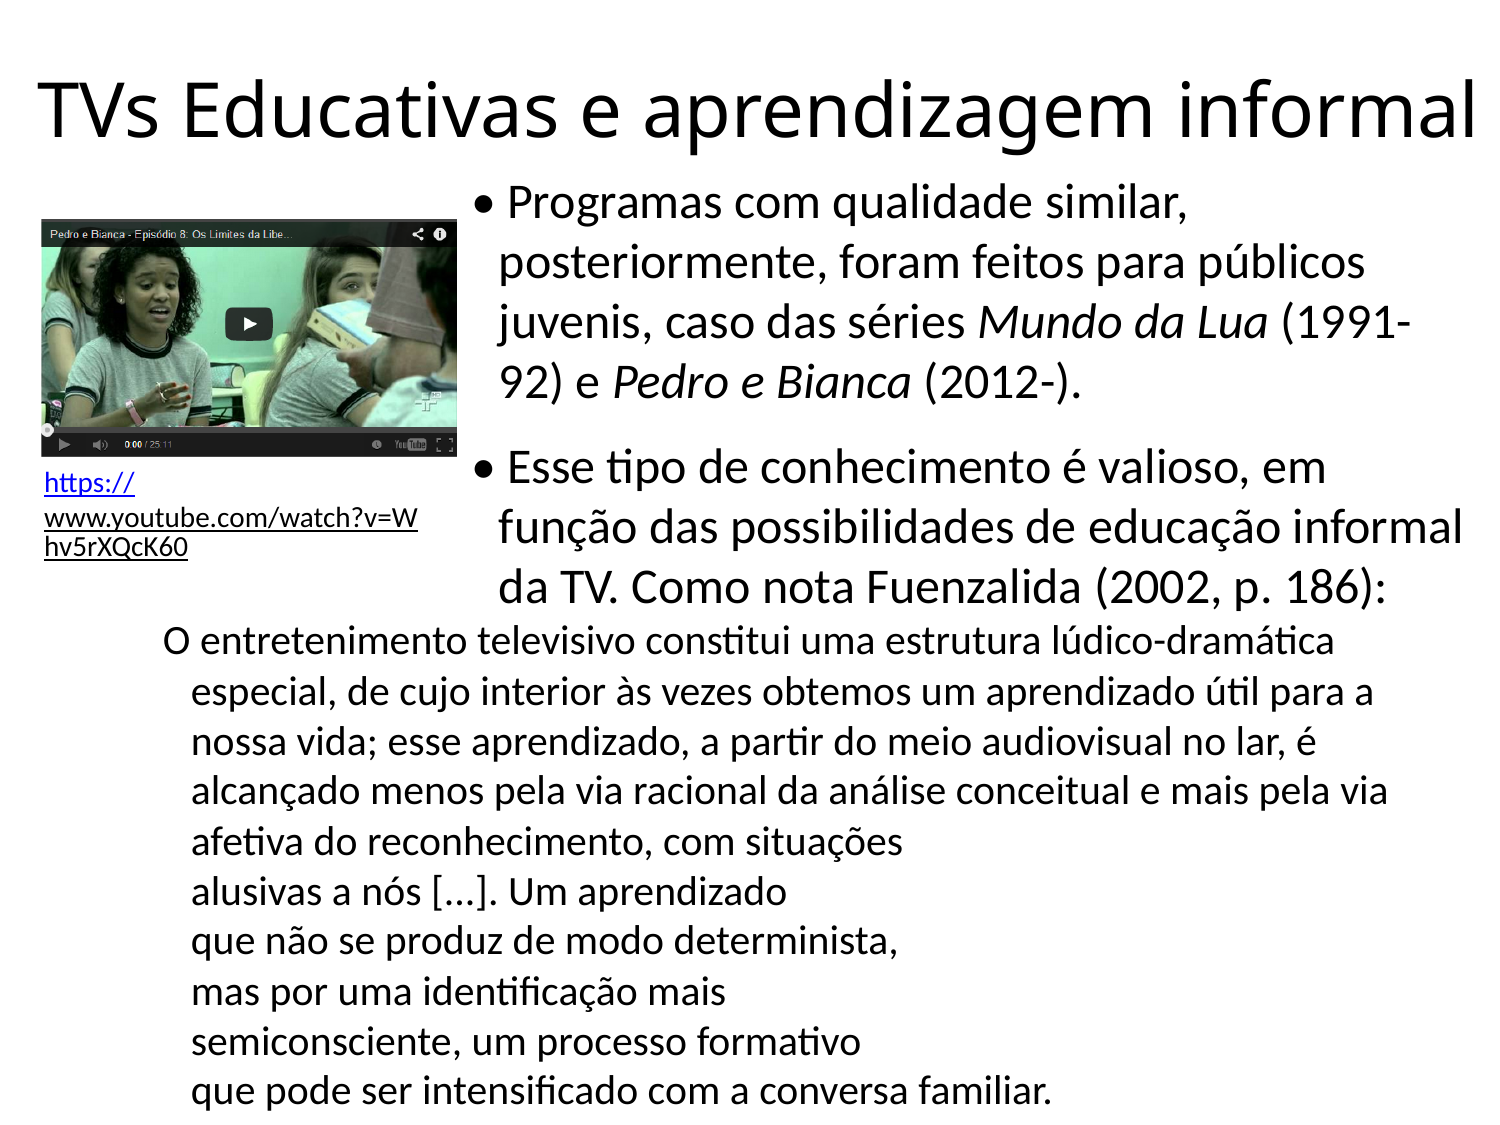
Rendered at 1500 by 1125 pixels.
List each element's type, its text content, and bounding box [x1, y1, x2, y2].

picture [41, 219, 458, 457]
text_box • Programas com qualidade similar, posteriormente, foram feitos para públicos juvenis, caso das séries Mundo da Lua (1991-92) e Pedro e Bianca (2012-). • Esse tipo de conhecimento é valioso, em função das possibilidades de educação informal da TV. Como nota Fuenzalida (2002, p. 186): O entretenimento televisivo constitui uma estrutura lúdico-dramática especial, de cujo interior às vezes obtemos um aprendizado útil para a nossa vida; esse aprendizado, a partir do meio audiovisual no lar, é alcançado menos pela via racional da análise conceitual e mais pela via afetiva do reconhecimento, com situações alusivas a nós [...]. Um aprendizado que não se produz de modo determinista, mas por uma identificação mais semiconsciente, um processo formativo que pode ser intensificado com a conversa familiar. [28, 160, 1488, 1125]
text_box https://www.youtube.com/watch?v=Whv5rXQcK60 [29, 456, 445, 576]
title TVs Educativas e aprendizagem informal [0, 12, 1500, 201]
